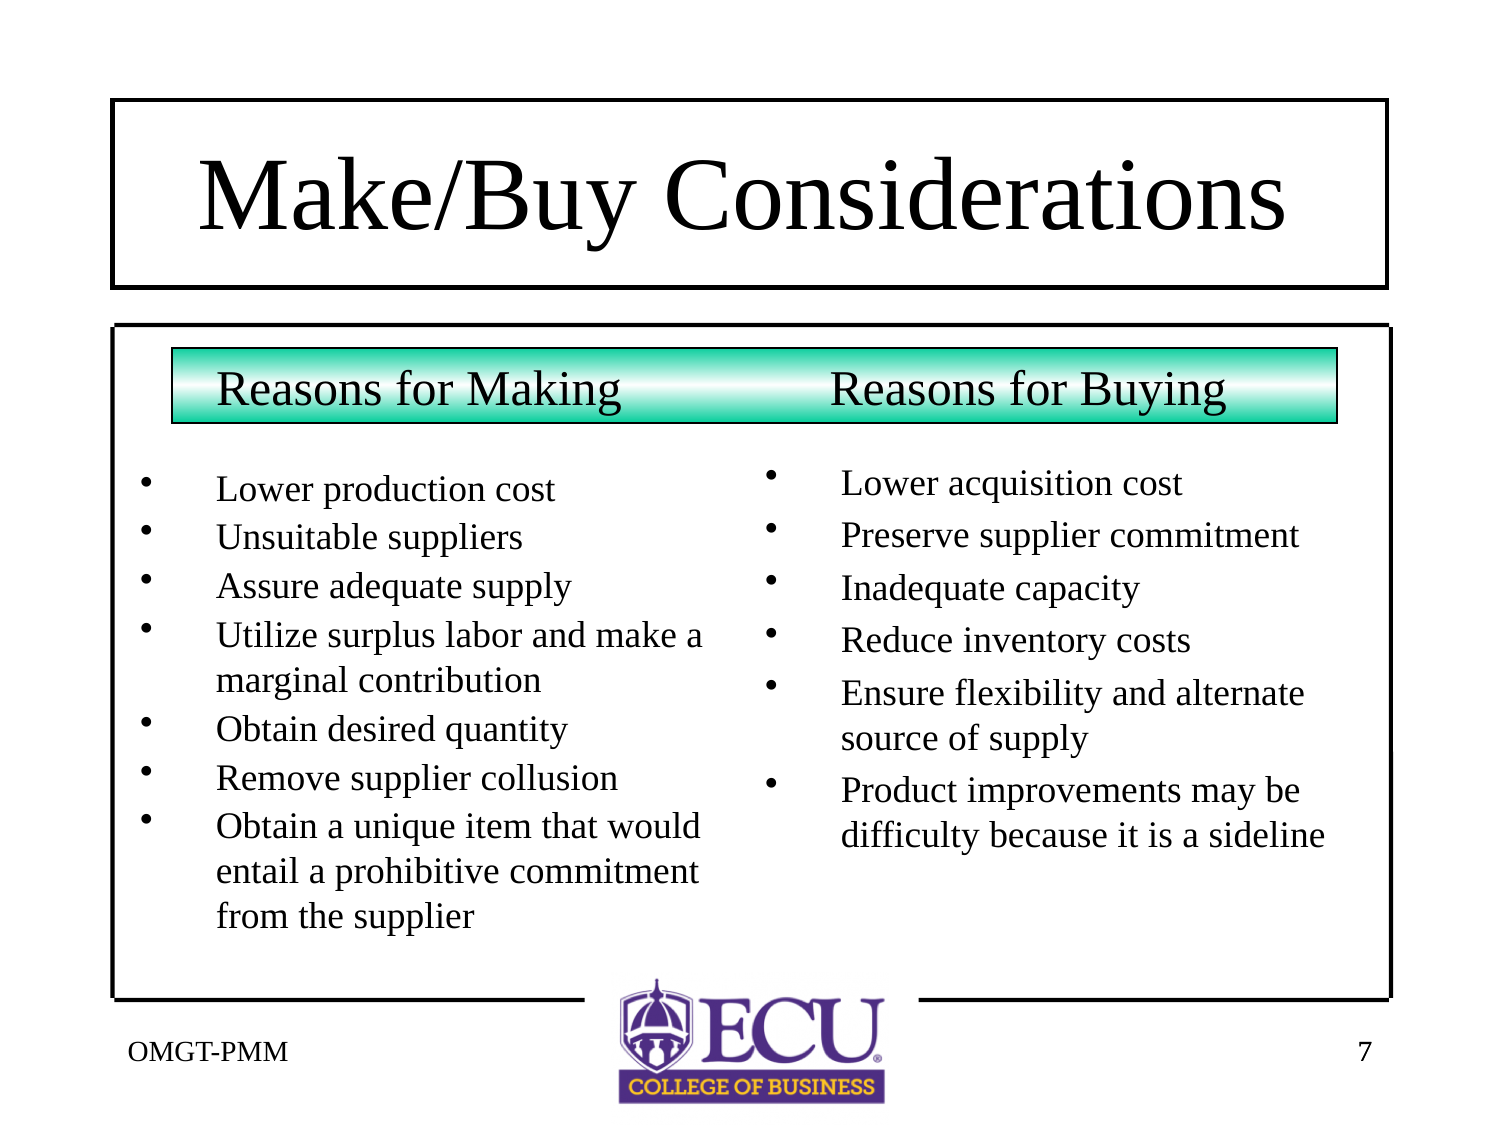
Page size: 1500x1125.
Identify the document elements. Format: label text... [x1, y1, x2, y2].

picture [611, 972, 889, 1125]
slide_number 7 [1074, 1025, 1388, 1100]
list Lower production cost Unsuitable suppliers Assure adequate supply Utilize surplus labor and make a marginal contribution Obtain desired quantity Remove supplier collusion Obtain a unique item that would entail a prohibitive commitment from the supplier [125, 456, 725, 975]
title Make/Buy Considerations [125, 99, 1363, 275]
text_box Reasons for Making Reasons for Buying [172, 347, 1338, 423]
list Lower acquisition cost Preserve supplier commitment Inadequate capacity Reduce inventory costs Ensure flexibility and alternate source of supply Product improvements may be difficulty because it is a sideline [750, 450, 1375, 950]
slide_number OMGT-PMM [112, 1025, 425, 1100]
